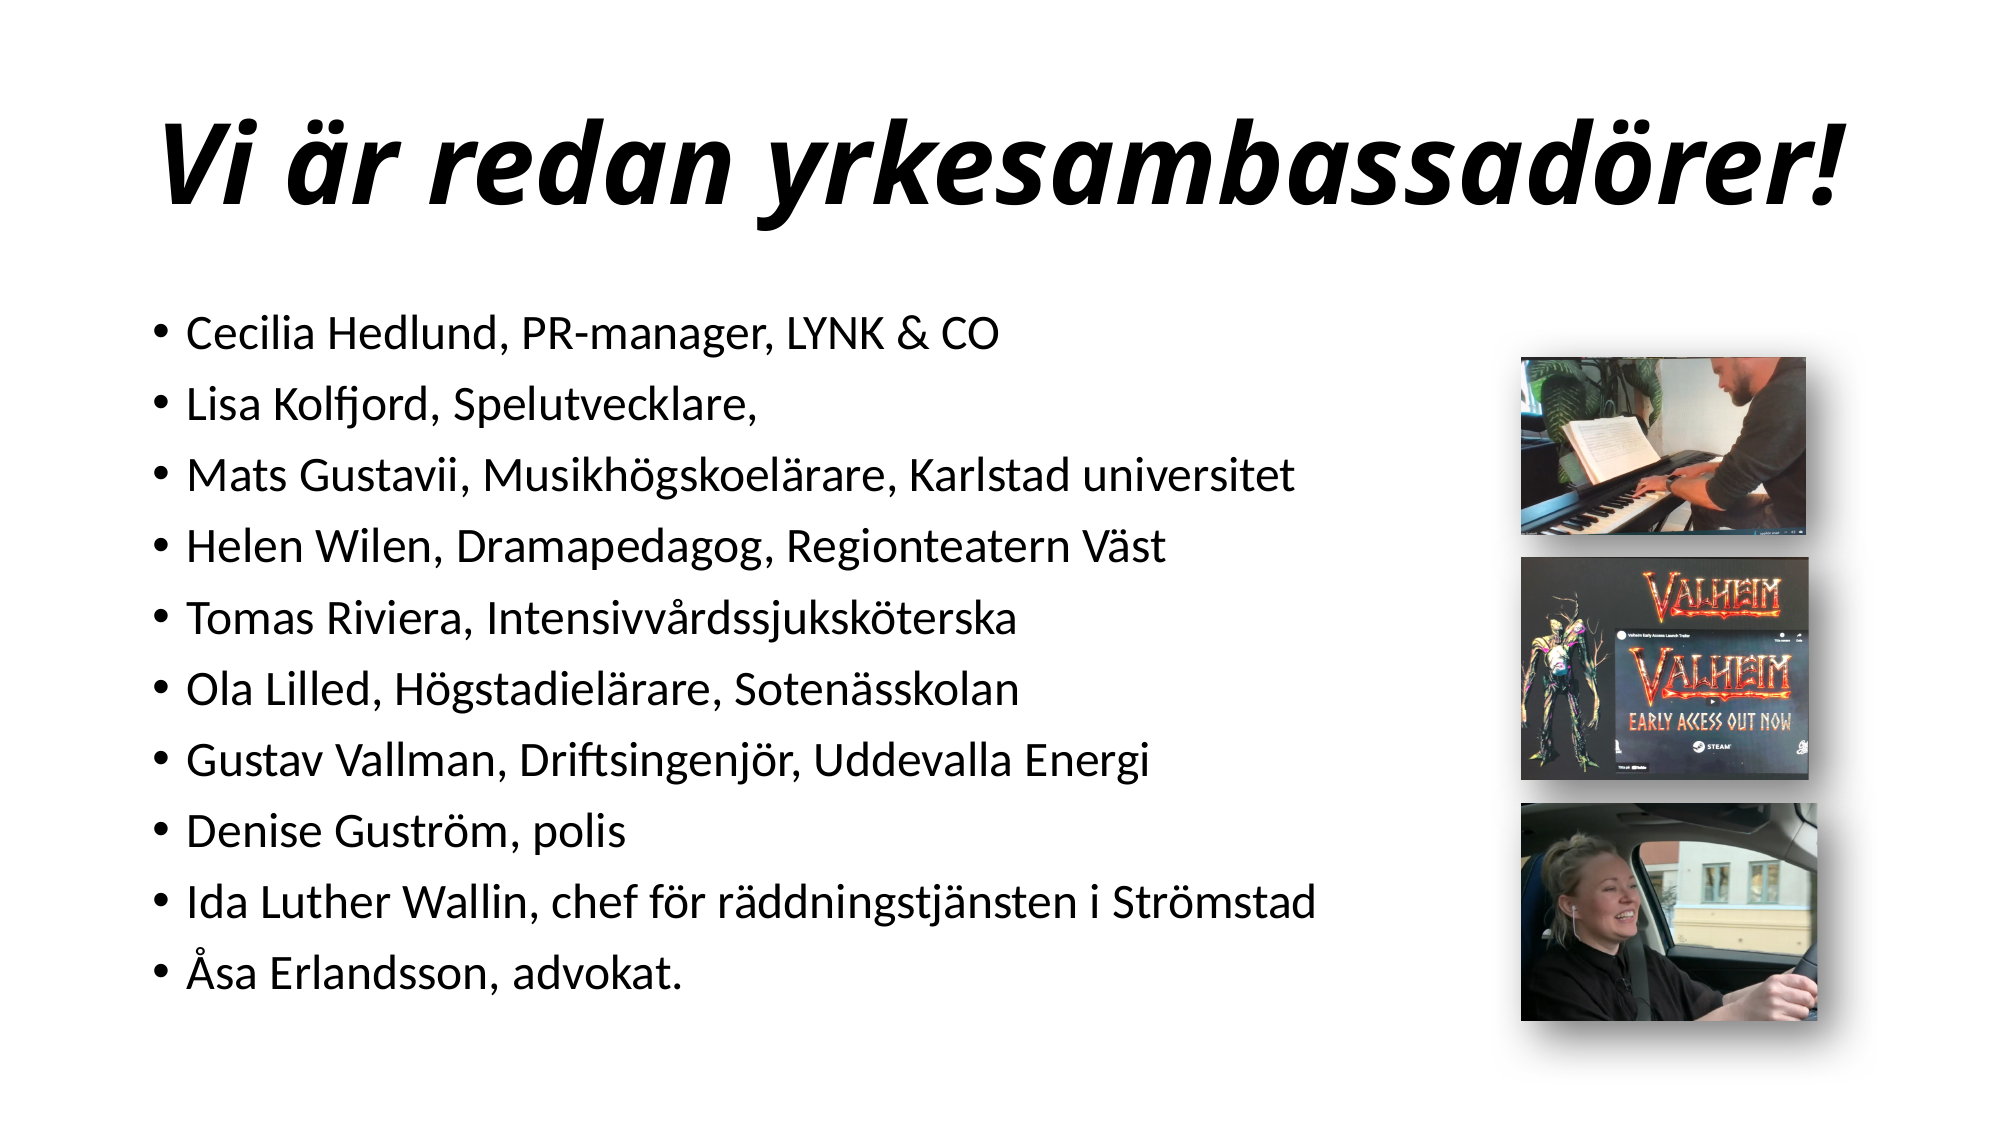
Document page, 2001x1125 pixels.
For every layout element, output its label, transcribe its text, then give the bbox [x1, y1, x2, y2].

picture [1520, 557, 1809, 780]
list Cecilia Hedlund, PR-manager, LYNK & CO Lisa Kolfjord, Spelutvecklare, Mats Gustavii, Musikhögskoelärare, Karlstad universitet Helen Wilen, Dramapedagog, Regionteatern Väst Tomas Riviera, Intensivvårdssjuksköterska Ola Lilled, Högstadielärare, Sotenässkolan Gustav Vallman, Driftsingenjör, Uddevalla Energi Denise Guström, polis Ida Luther Wallin, chef för räddningstjänsten i Strömstad Åsa Erlandsson, advokat. [137, 299, 1863, 1014]
picture [1520, 803, 1818, 1021]
picture [1520, 356, 1809, 535]
title Vi är redan yrkesambassadörer! [137, 59, 1863, 278]
